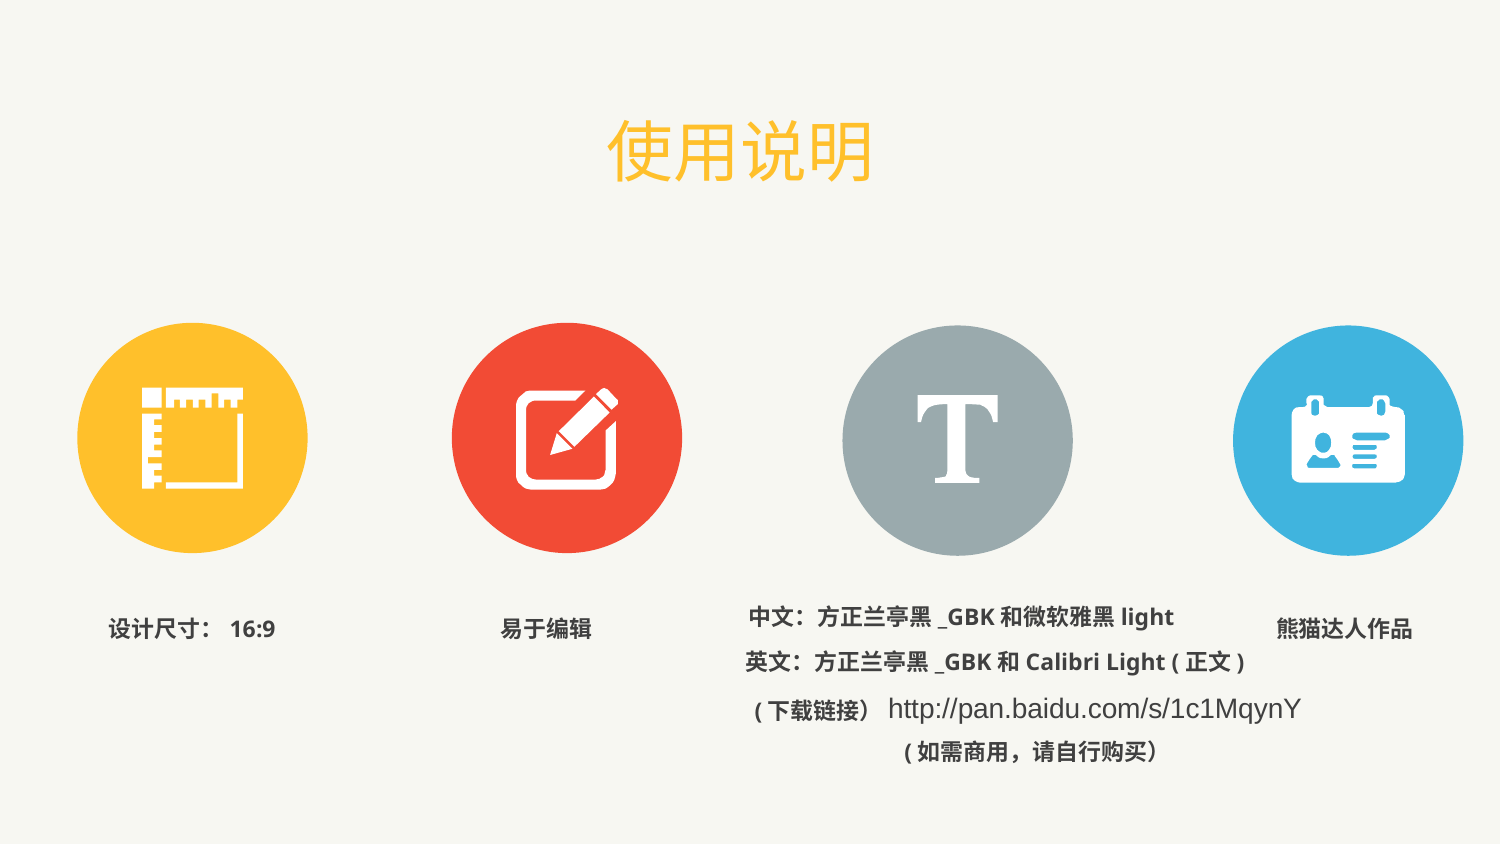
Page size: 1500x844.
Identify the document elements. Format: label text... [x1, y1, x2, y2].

text_box [917, 395, 998, 483]
text_box [1233, 325, 1464, 556]
text_box [595, 387, 618, 410]
text_box [516, 390, 616, 490]
text_box [165, 387, 243, 408]
text_box 英文：方正兰亭黑_GBK和Calibri Light (正文) [730, 639, 1260, 683]
text_box [451, 322, 683, 554]
text_box 熊猫达人作品 [1261, 607, 1429, 650]
text_box [142, 413, 162, 489]
text_box 易于编辑 [486, 607, 608, 650]
text_box (下载链接） [739, 688, 898, 732]
text_box 设计尺寸：16:9 [94, 607, 291, 650]
text_box 使用说明 [592, 102, 889, 198]
text_box [142, 387, 162, 408]
text_box 中文：方正兰亭黑_GBK和微软雅黑light [733, 595, 1190, 638]
text_box [77, 322, 308, 554]
text_box [1291, 395, 1405, 483]
text_box http://pan.baidu.com/s/1c1MqynY [873, 682, 1318, 732]
text_box [842, 325, 1073, 556]
text_box (如需商用，请自行购买） [889, 730, 1186, 773]
text_box [165, 413, 243, 489]
